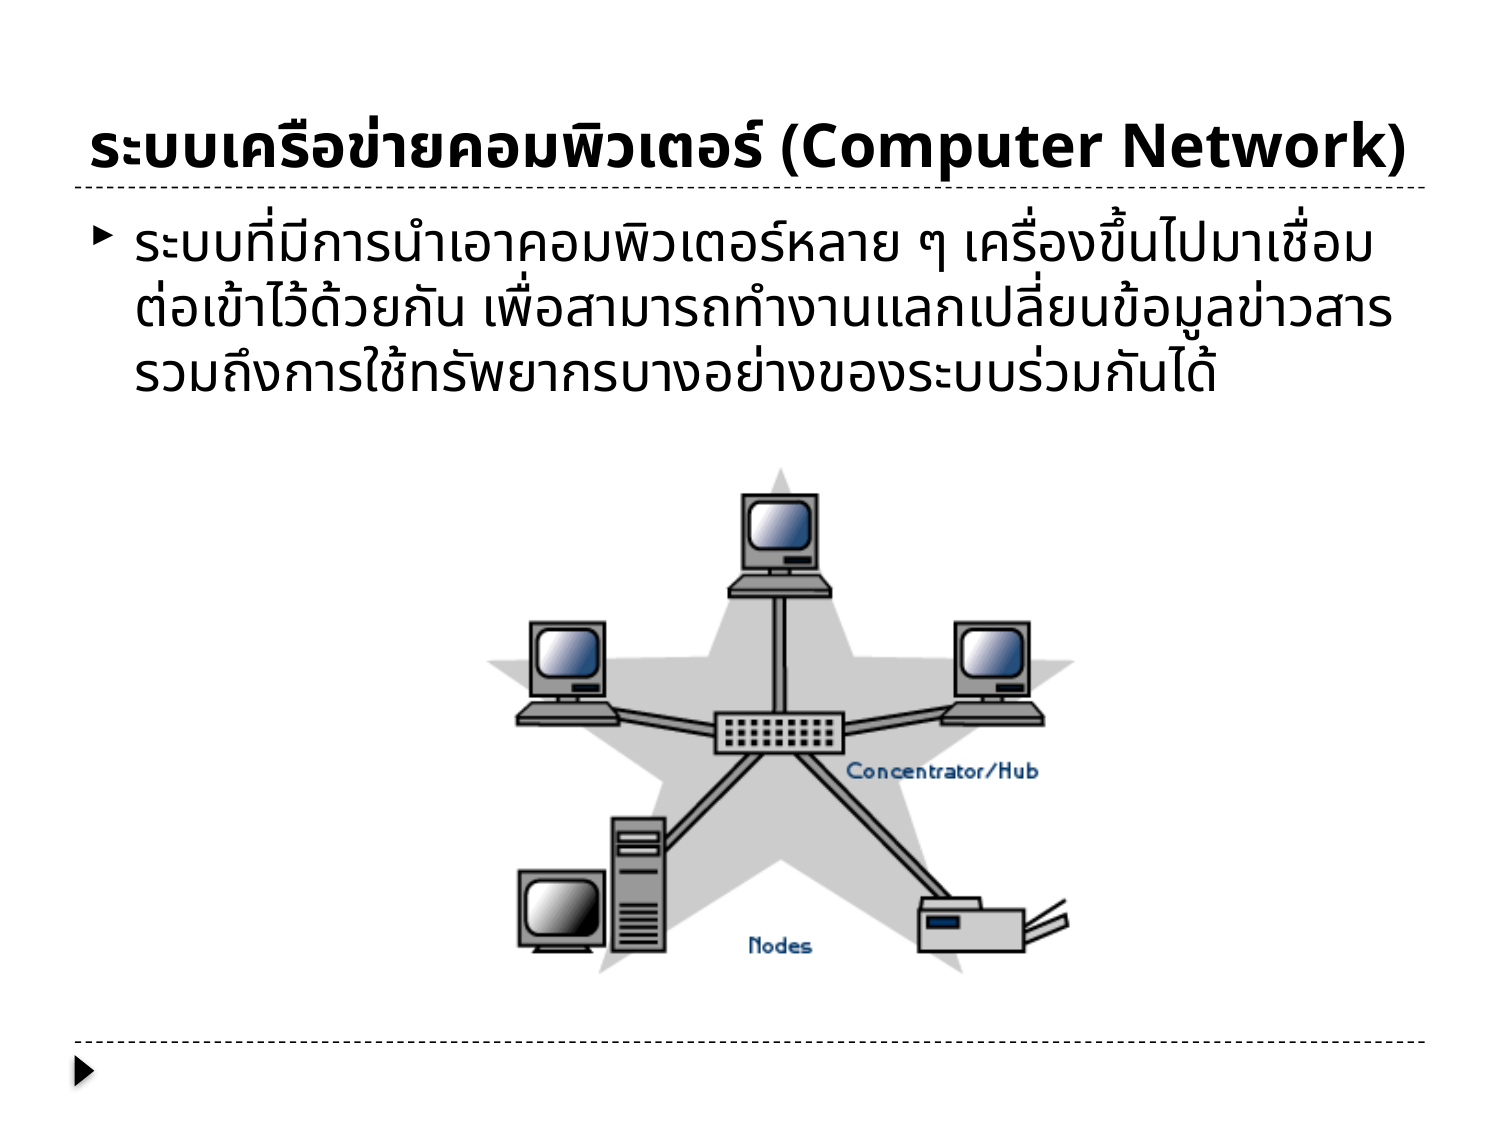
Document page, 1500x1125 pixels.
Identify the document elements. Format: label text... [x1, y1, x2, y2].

picture [478, 457, 1091, 985]
title ระบบเครือข่ายคอมพิวเตอร์ (Computer Network) [75, 24, 1425, 188]
list ระบบที่มีการนำเอาคอมพิวเตอร์หลาย ๆ เครื่องขึ้นไปมาเชื่อมต่อเข้าไว้ด้วยกัน เพื่อสามารถทำงานแลกเปลี่ยนข้อมูลข่าวสาร รวมถึงการใช้ทรัพยากรบางอย่างของระบบร่วมกันได้ [75, 200, 1425, 1010]
